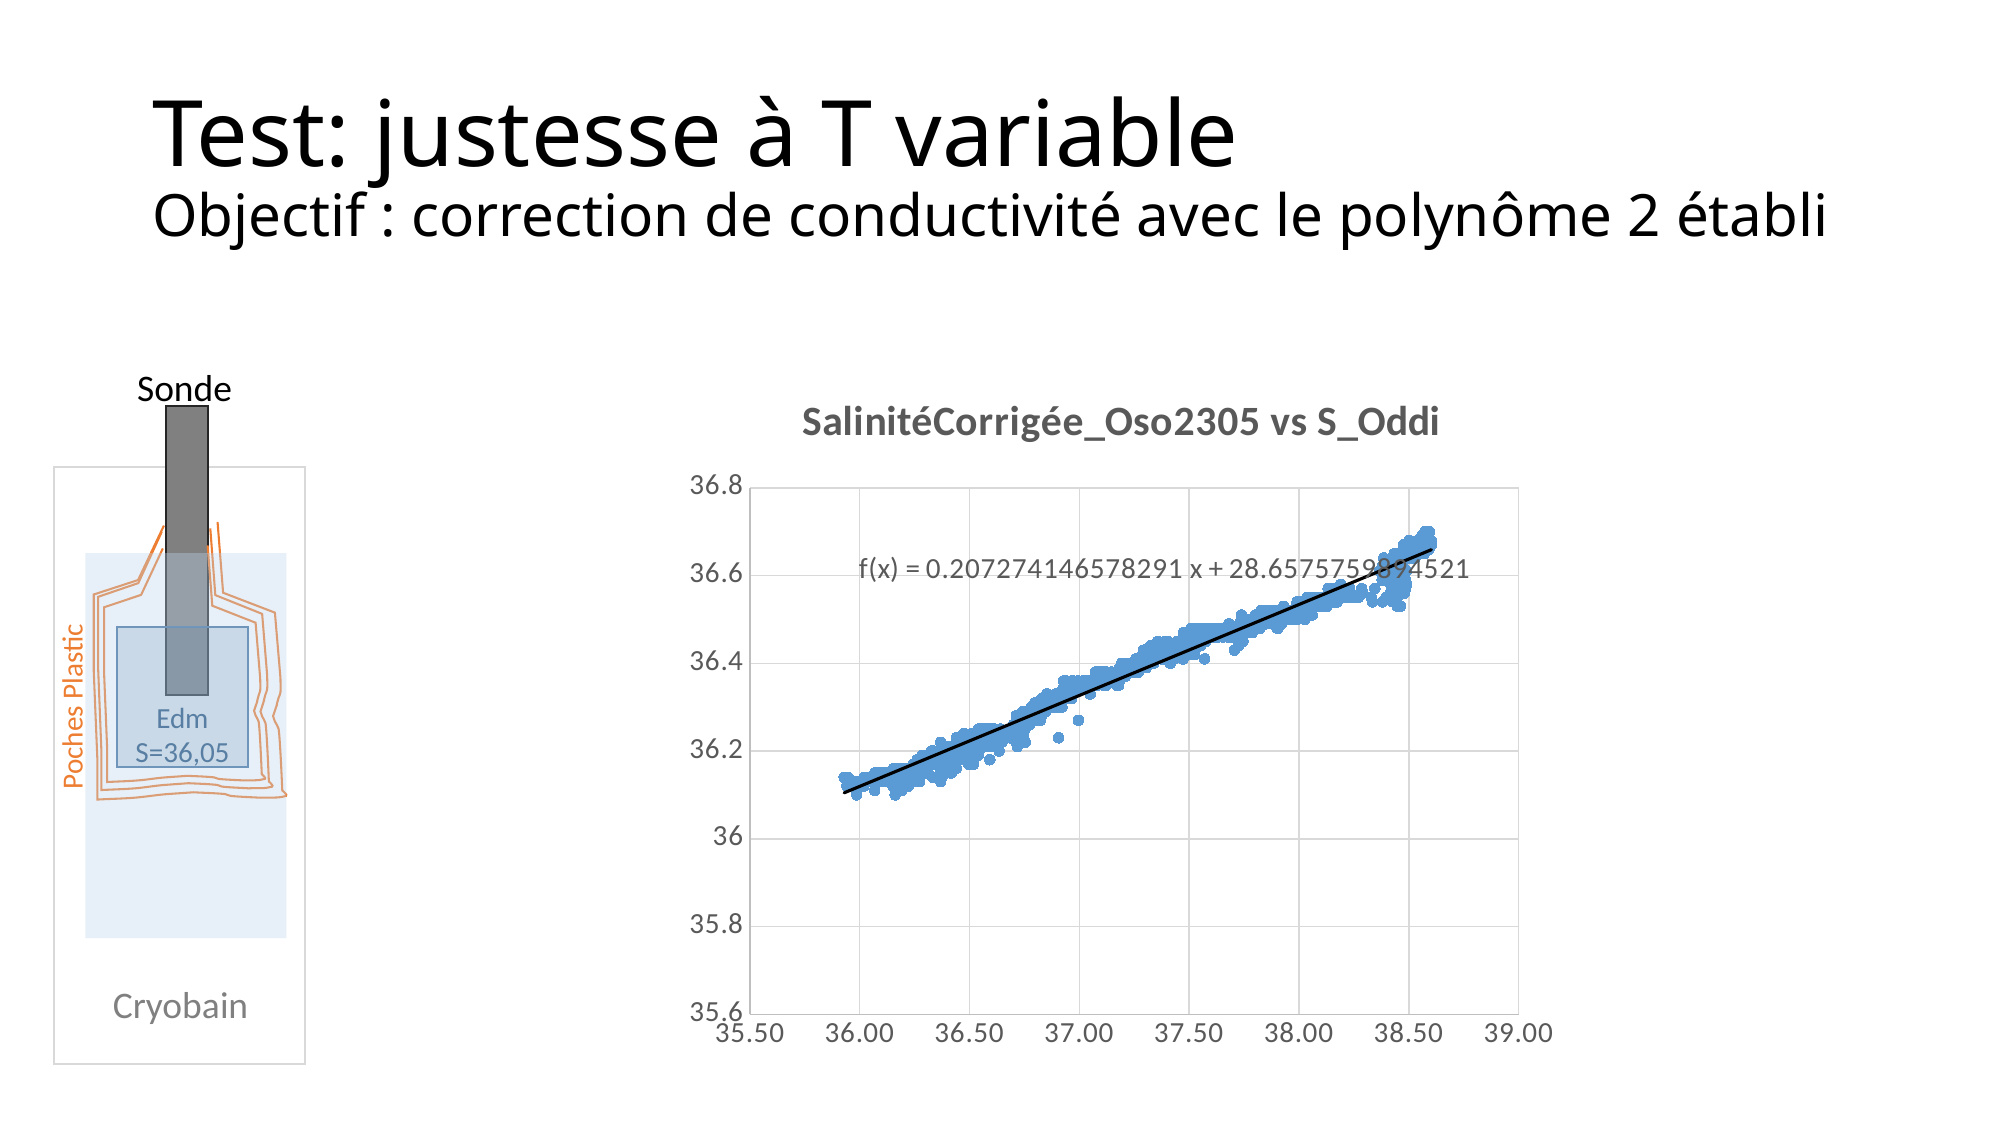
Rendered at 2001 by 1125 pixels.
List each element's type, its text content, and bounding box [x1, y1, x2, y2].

text_box [165, 416, 209, 525]
title Test: justesse à T variable Objectif : correction de conductivité avec le polynôme 2 établi [137, 59, 1863, 278]
text_box [150, 521, 221, 552]
text_box [53, 466, 306, 1065]
chart [671, 370, 1572, 1064]
text_box Cryobain [98, 973, 286, 1034]
text_box [84, 552, 287, 939]
text_box Poches Plastic [46, 552, 84, 804]
text_box Sonde [122, 356, 265, 416]
